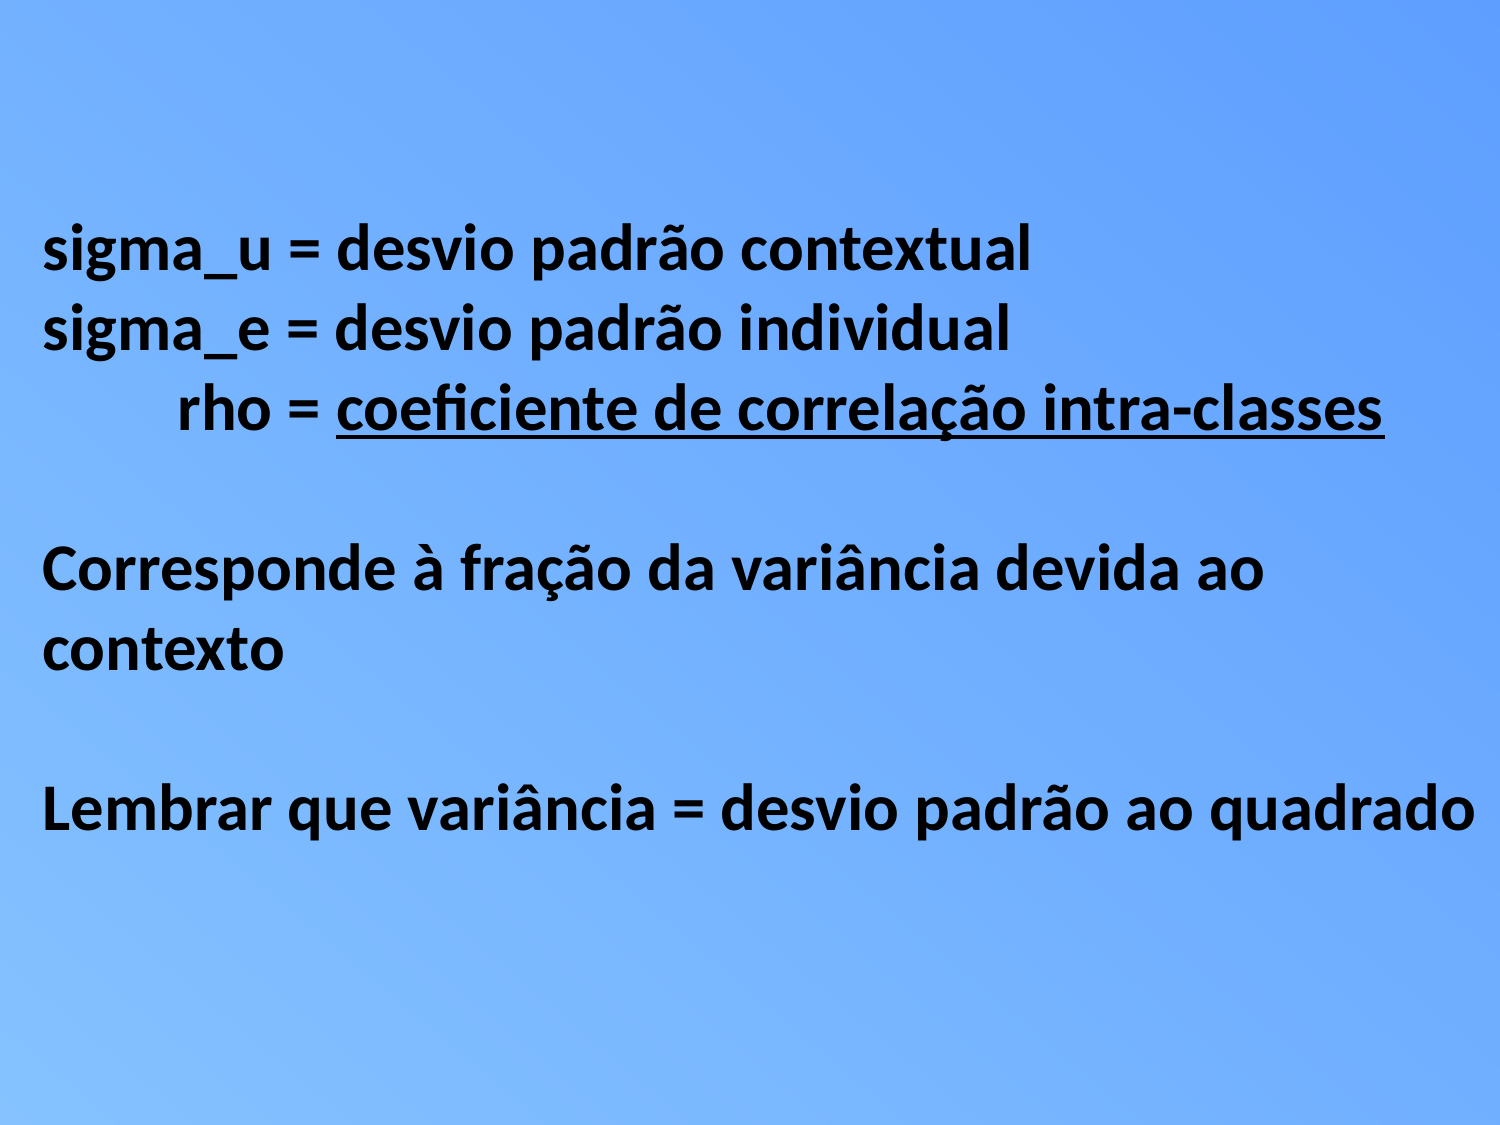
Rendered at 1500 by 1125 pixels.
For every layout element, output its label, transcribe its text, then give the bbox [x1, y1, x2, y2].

text_box sigma_u = desvio padrão contextual sigma_e = desvio padrão individual rho = coeficiente de correlação intra-classes Corresponde à fração da variância devida ao contexto Lembrar que variância = desvio padrão ao quadrado [27, 196, 1495, 851]
